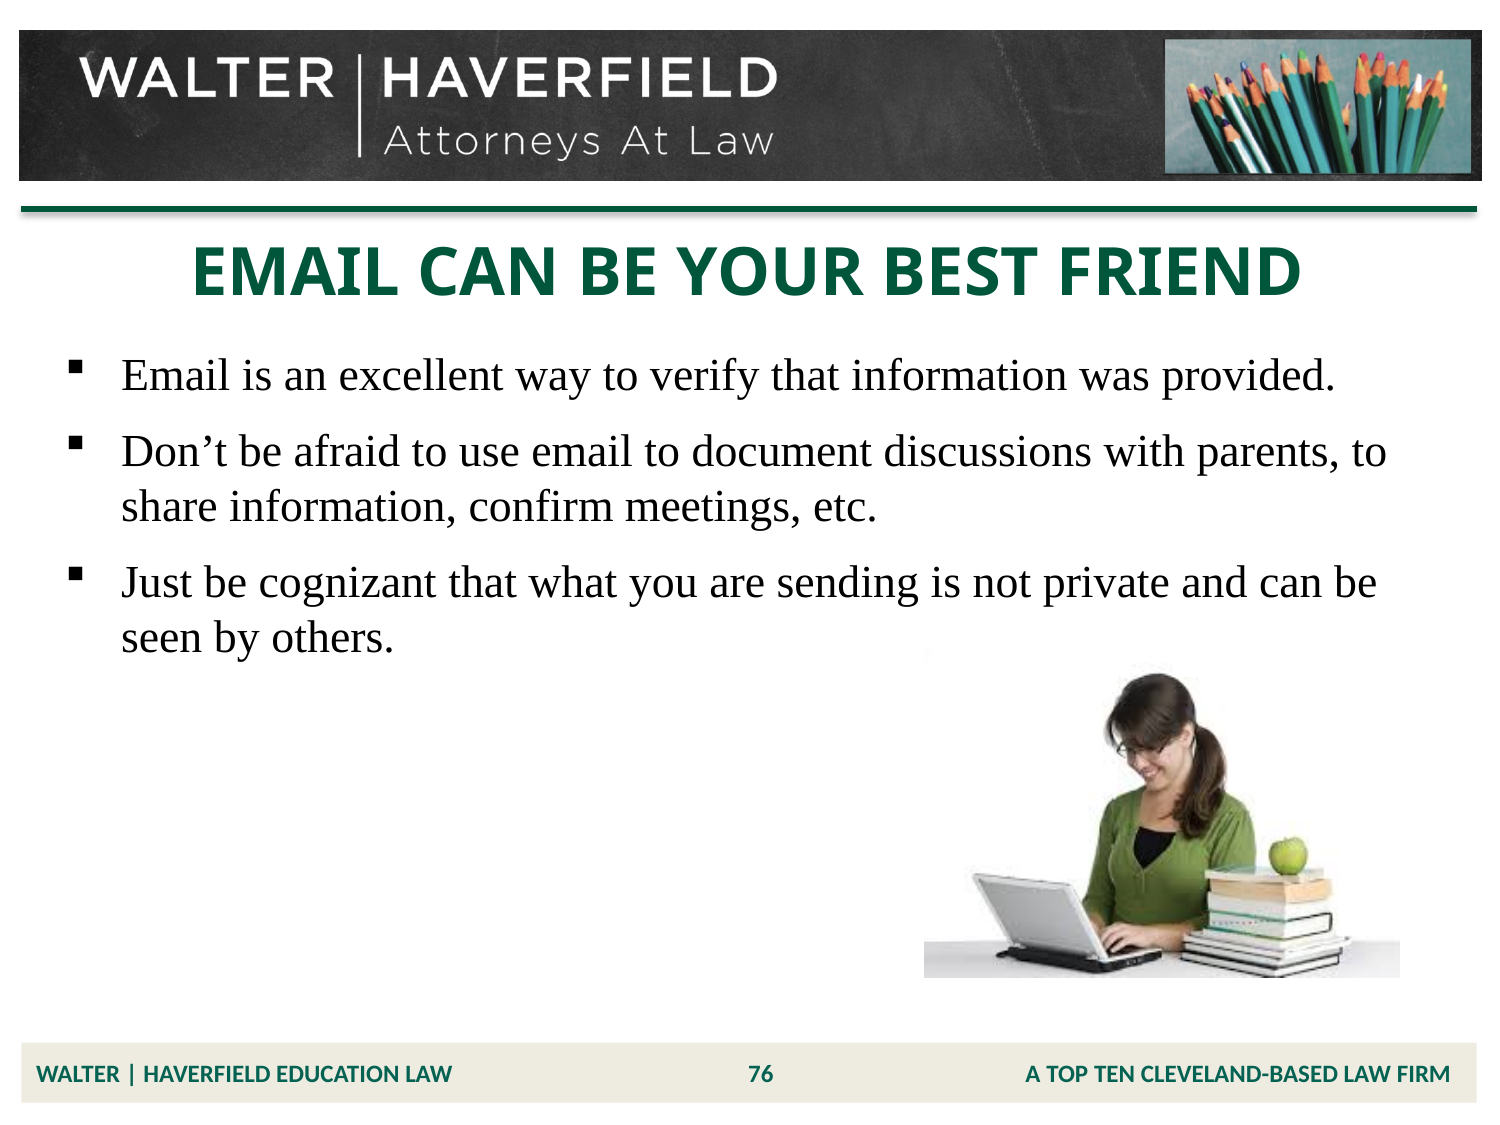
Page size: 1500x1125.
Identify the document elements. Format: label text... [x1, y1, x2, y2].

picture [19, 30, 1482, 181]
title EMAIL CAN BE YOUR BEST FRIEND [21, 212, 1475, 325]
picture [924, 649, 1401, 978]
list Email is an excellent way to verify that information was provided. Don’t be afraid to use email to document discussions with parents, to share information, confirm meetings, etc. Just be cognizant that what you are sending is not private and can be seen by others. [50, 337, 1477, 978]
